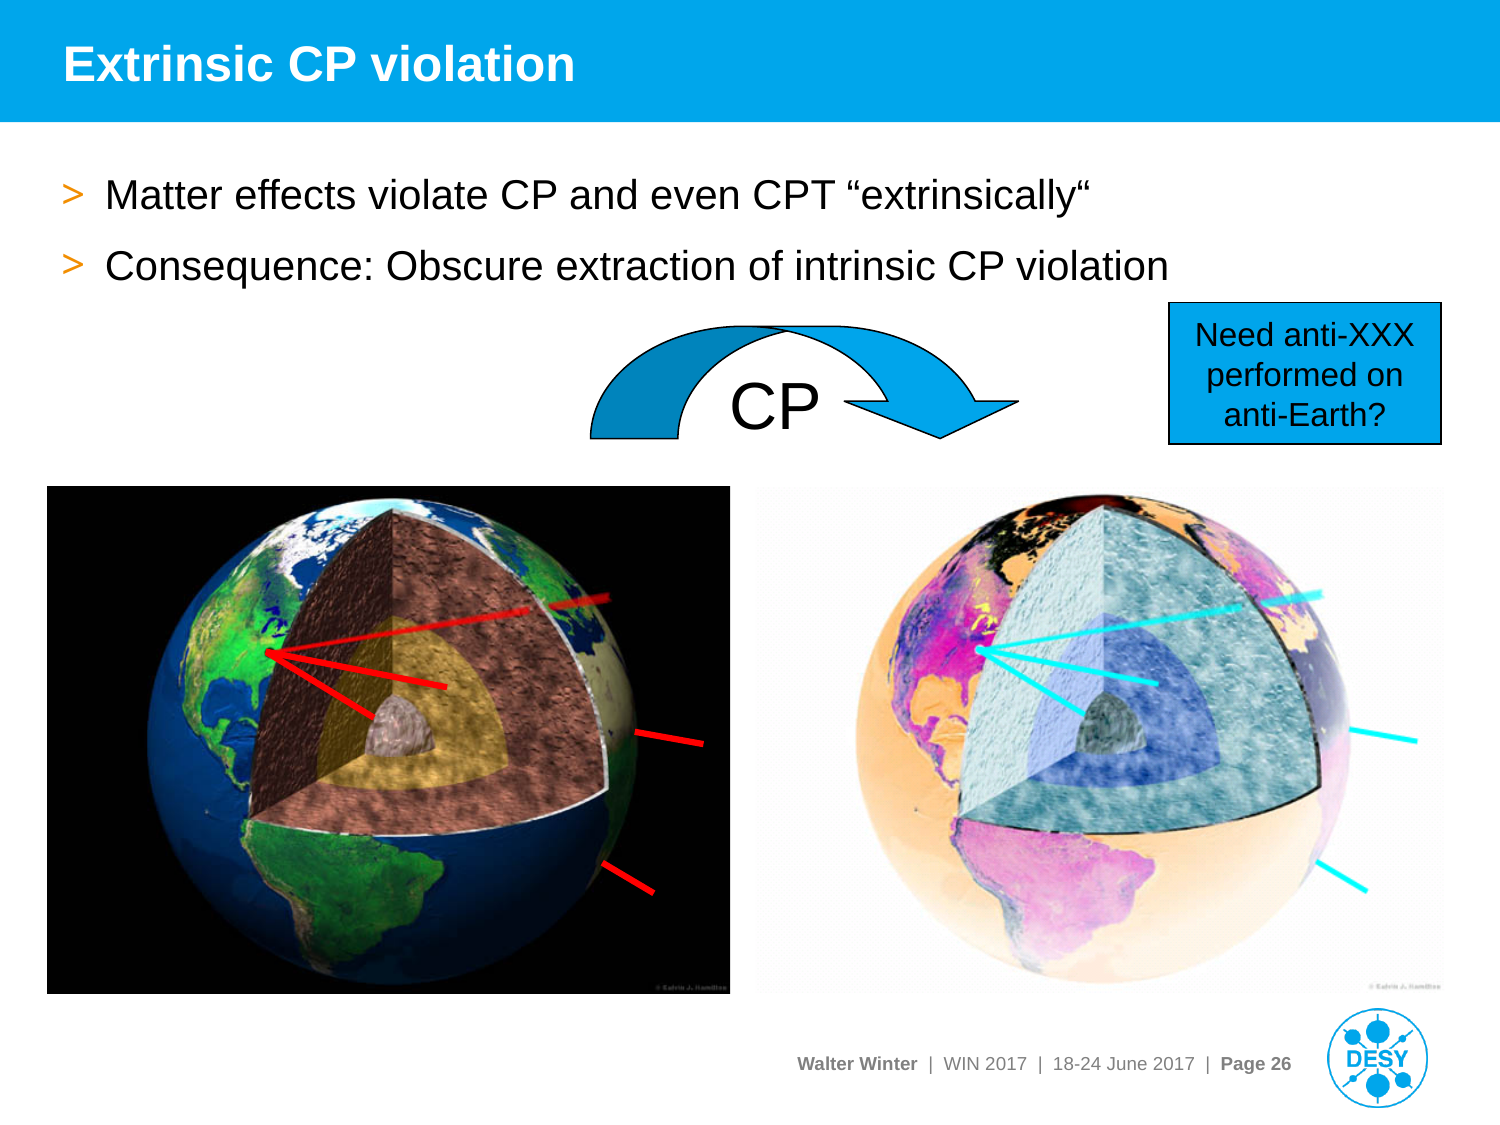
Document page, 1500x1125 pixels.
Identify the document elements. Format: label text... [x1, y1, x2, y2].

picture [1330, 1011, 1426, 1106]
list Matter effects violate CP and even CPT “extrinsically“ Consequence: Obscure extraction of intrinsic CP violation [46, 160, 1445, 947]
picture [1391, 1071, 1428, 1108]
picture [1327, 1008, 1368, 1049]
text_box [590, 326, 1019, 439]
text_box CP [714, 355, 922, 451]
picture [1327, 1068, 1365, 1108]
picture [755, 487, 1446, 994]
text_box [46, 485, 731, 994]
picture [1387, 1008, 1428, 1046]
text_box Need anti-XXX performed on anti-Earth? [1169, 302, 1441, 445]
title Extrinsic CP violation [47, 16, 1446, 107]
